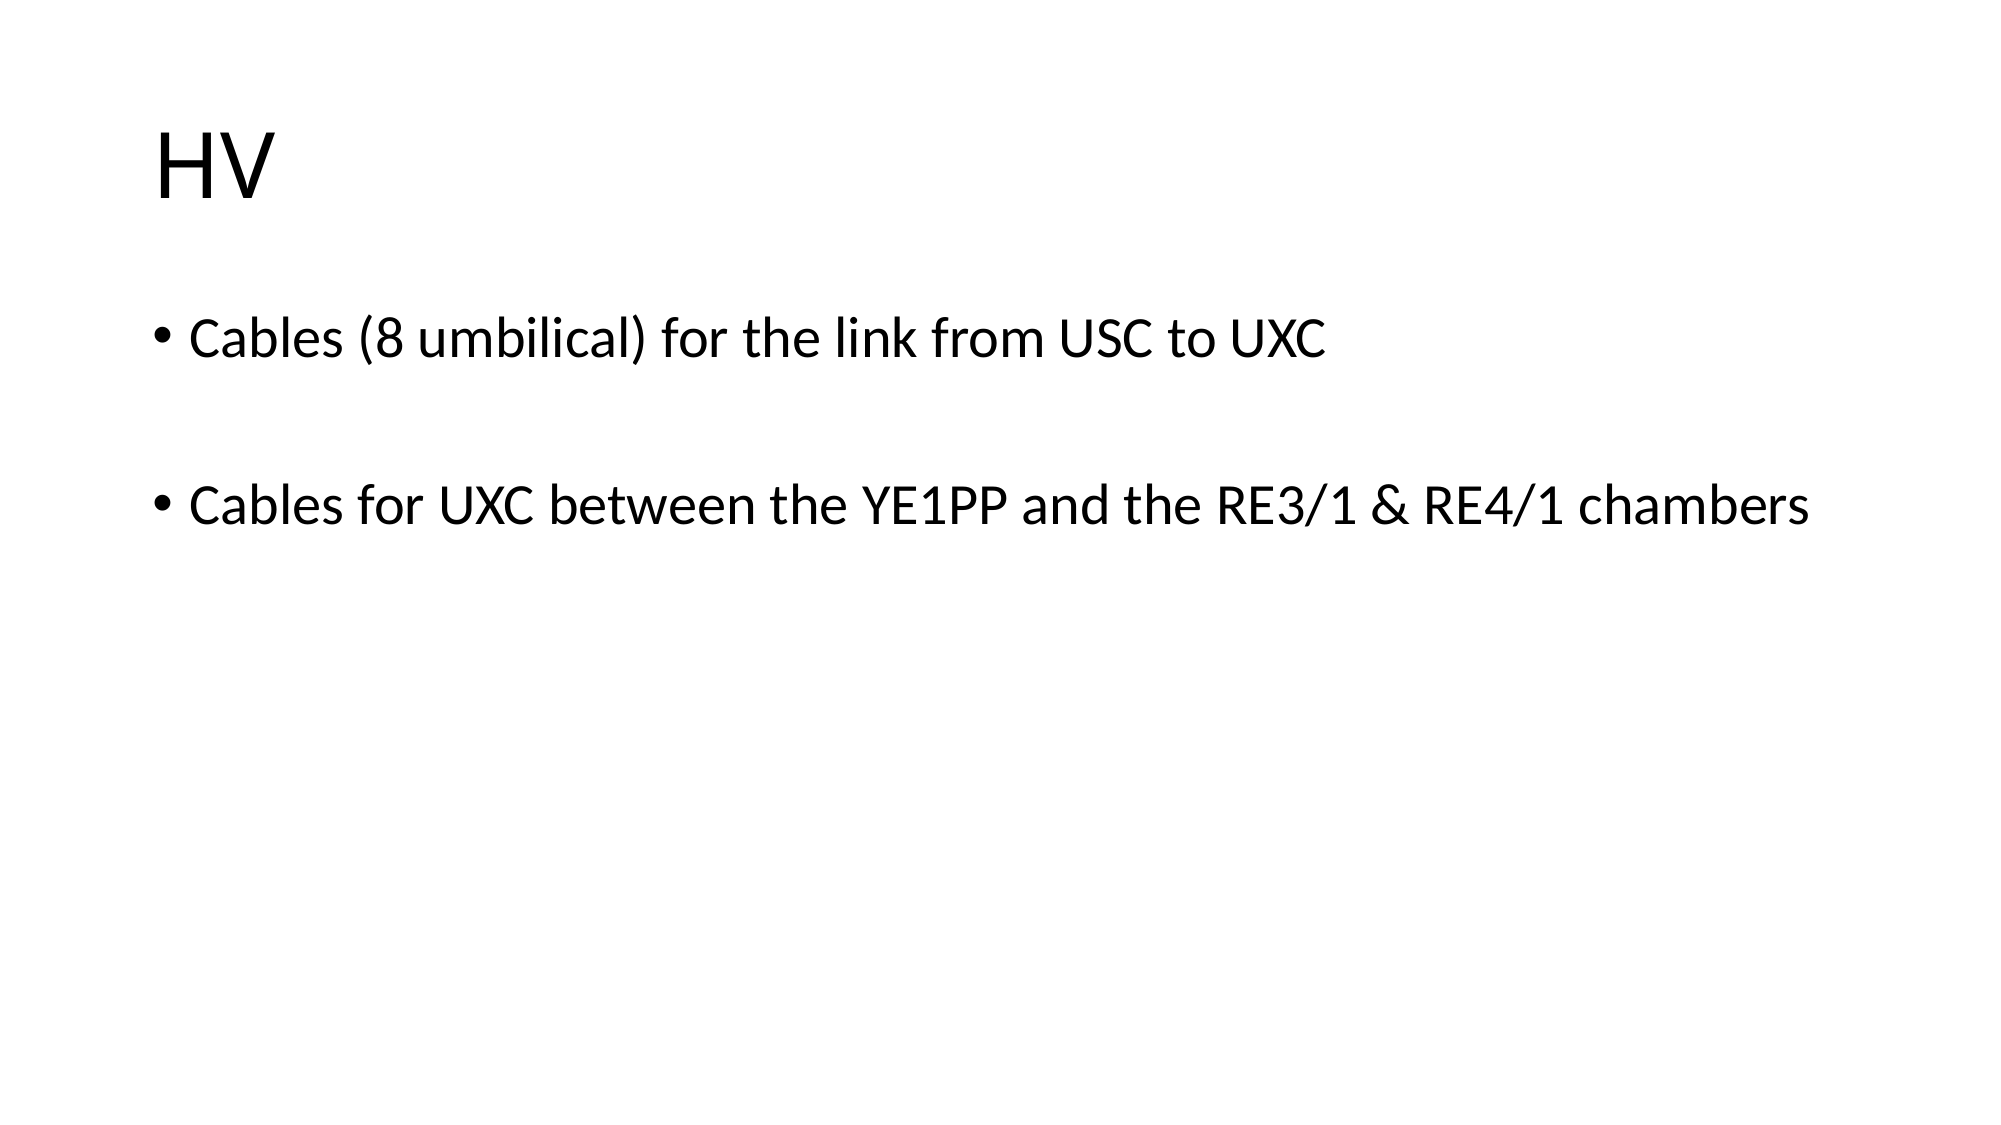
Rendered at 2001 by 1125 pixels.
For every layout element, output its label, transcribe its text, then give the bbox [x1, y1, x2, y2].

title HV [137, 59, 1863, 278]
list Cables (8 umbilical) for the link from USC to UXC Cables for UXC between the YE1PP and the RE3/1 & RE4/1 chambers [137, 299, 1863, 1014]
